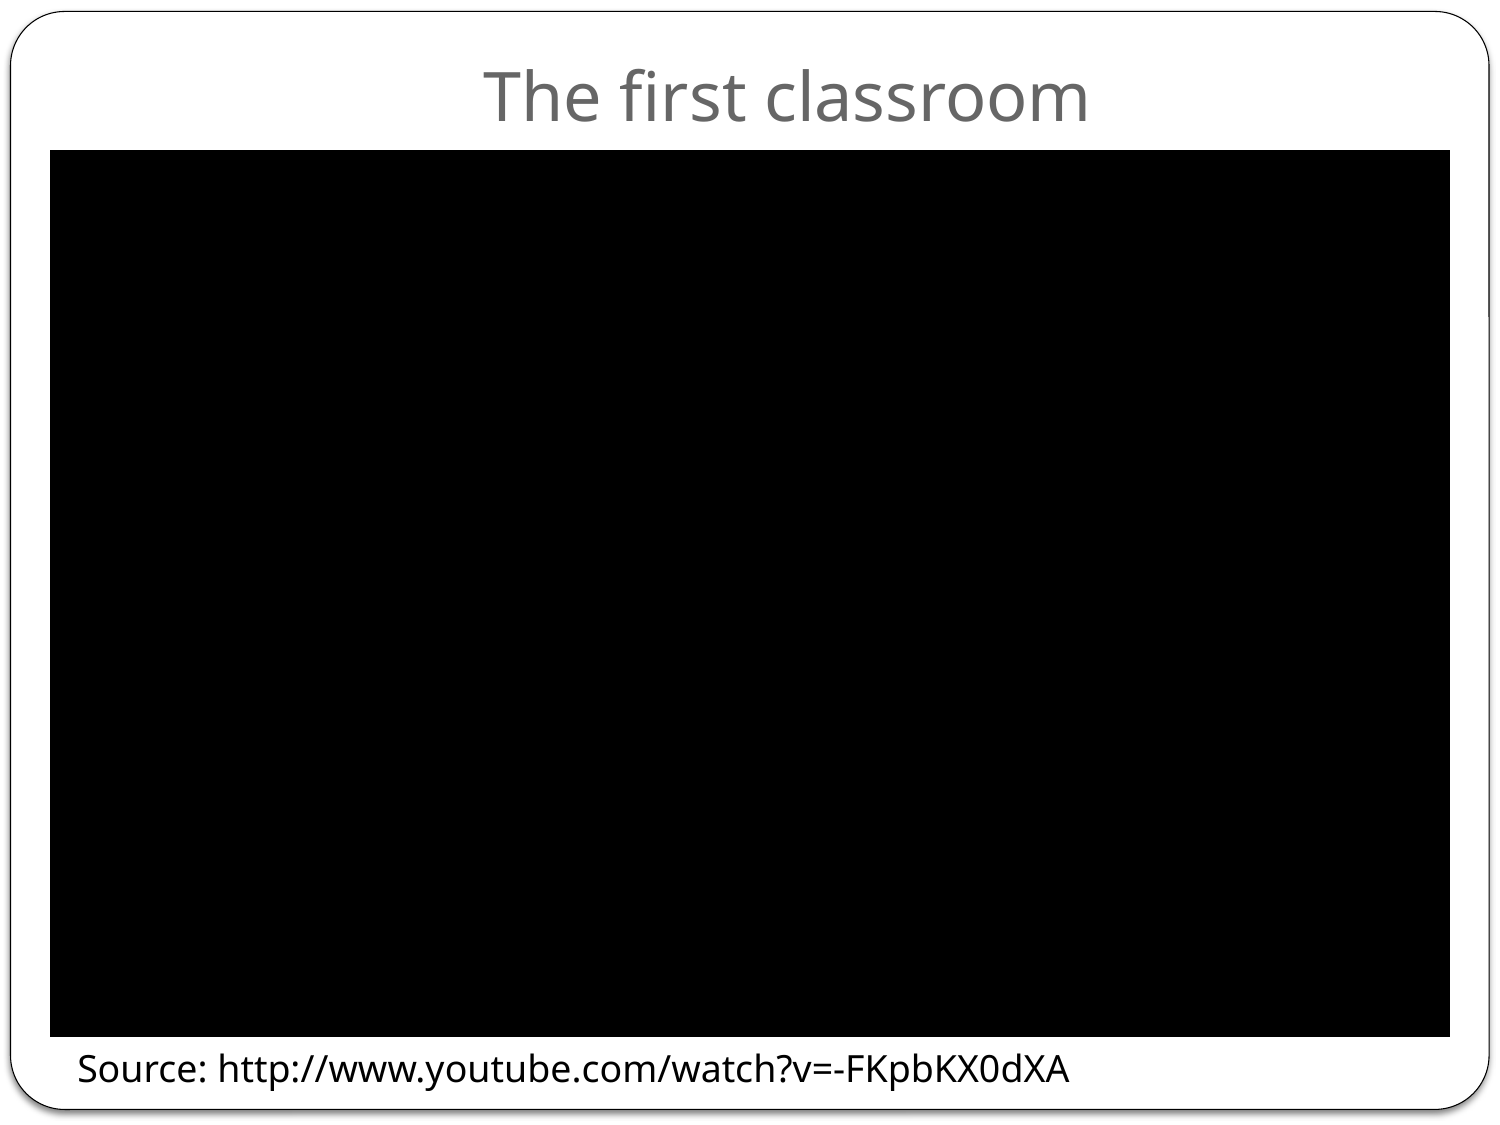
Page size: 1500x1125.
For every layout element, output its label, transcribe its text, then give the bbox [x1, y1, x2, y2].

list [49, 149, 1451, 1038]
text_box Source: http://www.youtube.com/watch?v=-FKpbKX0dXA [62, 1046, 1363, 1098]
title The first classroom [150, 45, 1425, 149]
